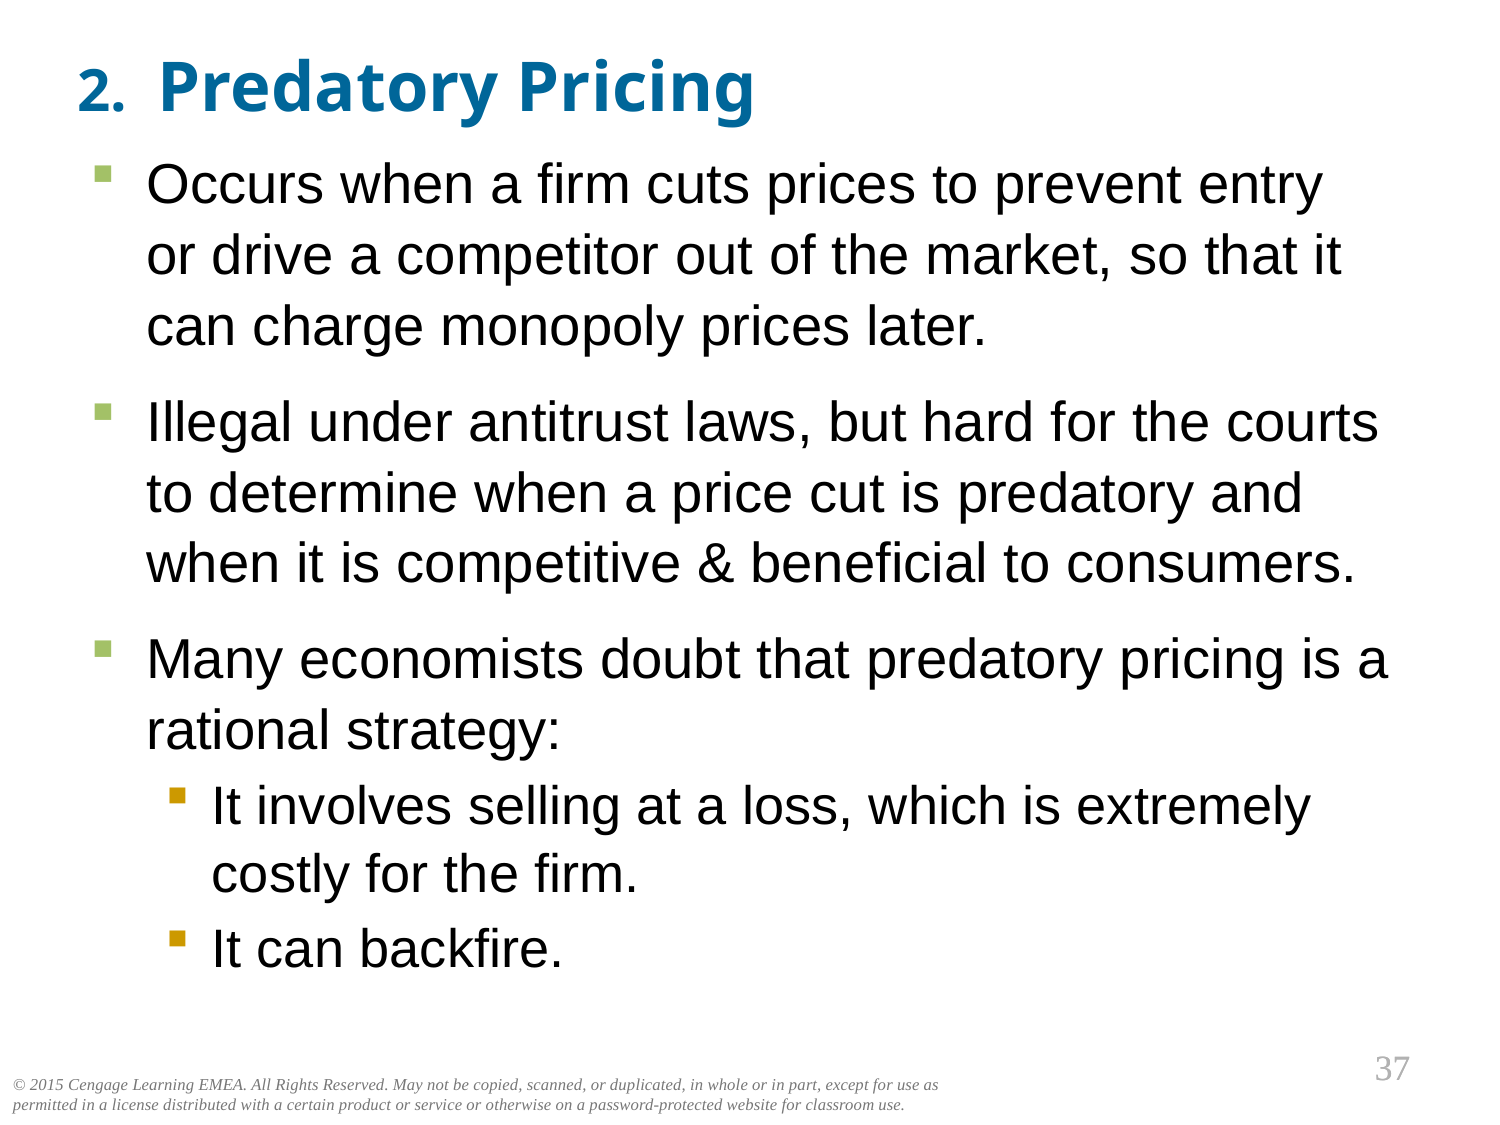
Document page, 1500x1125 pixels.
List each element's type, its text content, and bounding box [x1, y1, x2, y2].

title 2. Predatory Pricing [62, 30, 1413, 138]
list Occurs when a firm cuts prices to prevent entry or drive a competitor out of the market, so that it can charge monopoly prices later. Illegal under antitrust laws, but hard for the courts to determine when a price cut is predatory and when it is competitive & beneficial to consumers. Many economists doubt that predatory pricing is a rational strategy: It involves selling at a loss, which is extremely costly for the firm. It can backfire. [74, 136, 1426, 1054]
